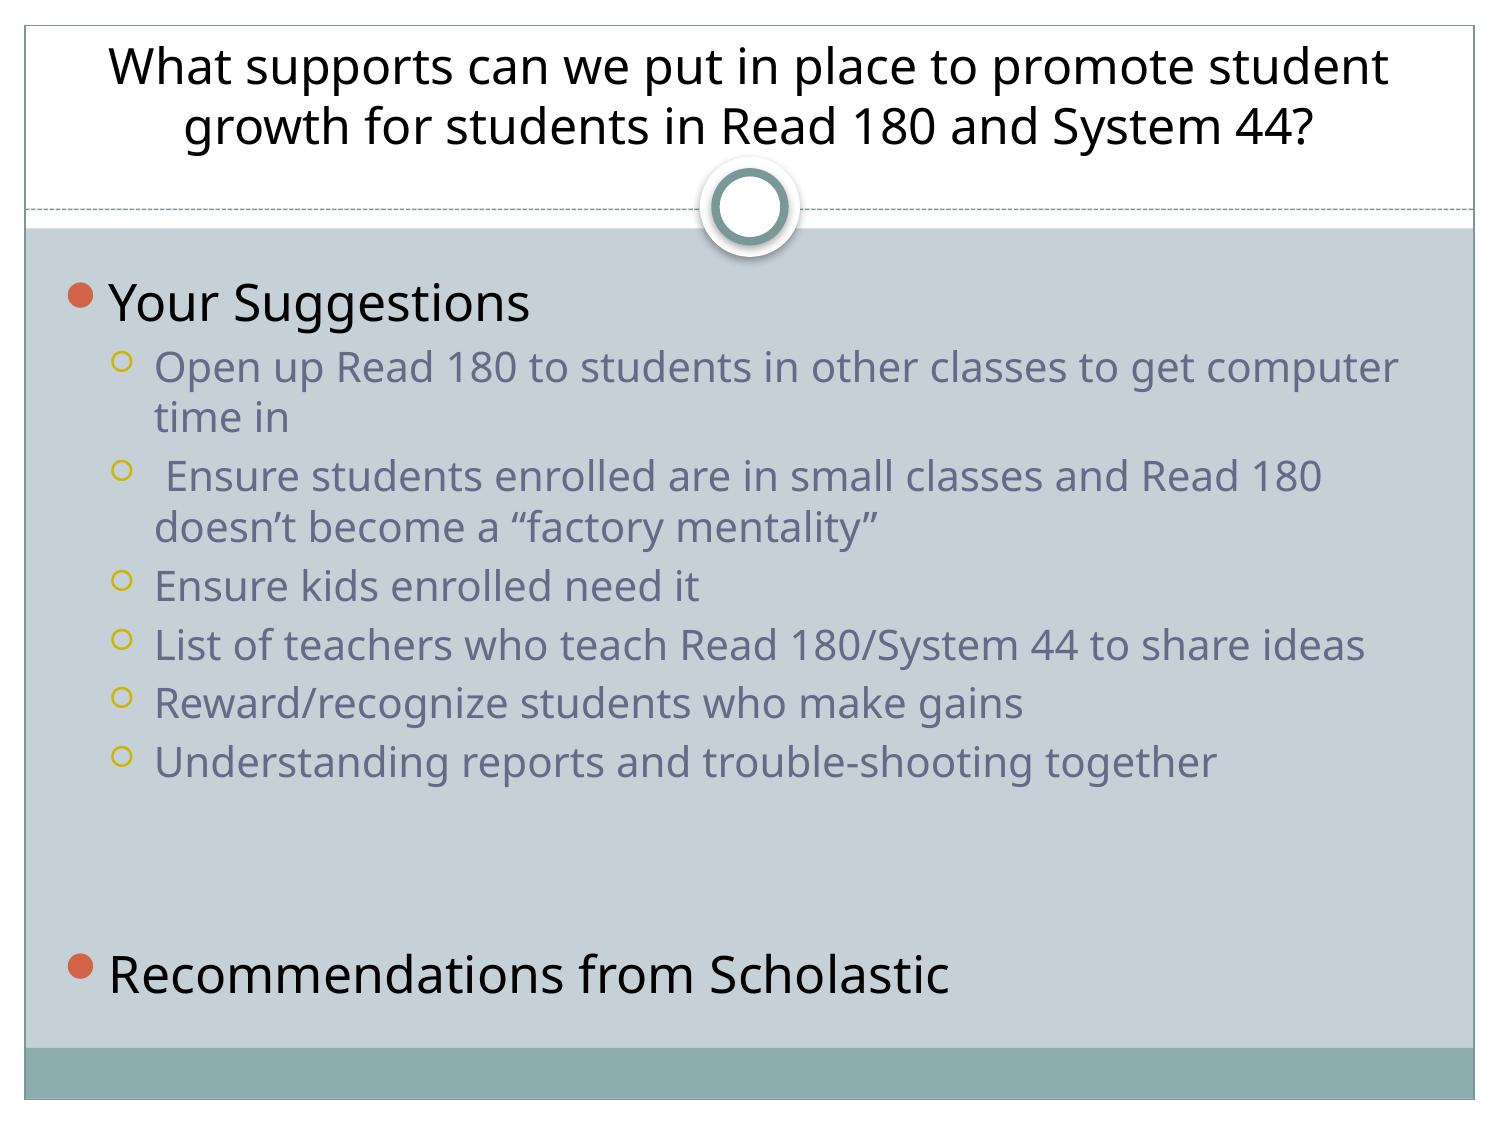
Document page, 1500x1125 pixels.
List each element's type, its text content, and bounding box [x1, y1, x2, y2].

title What supports can we put in place to promote student growth for students in Read 180 and System 44? [49, 37, 1450, 162]
list Your Suggestions Open up Read 180 to students in other classes to get computer time in Ensure students enrolled are in small classes and Read 180 doesn’t become a “factory mentality” Ensure kids enrolled need it List of teachers who teach Read 180/System 44 to share ideas Reward/recognize students who make gains Understanding reports and trouble-shooting together Recommendations from Scholastic [49, 262, 1445, 1013]
